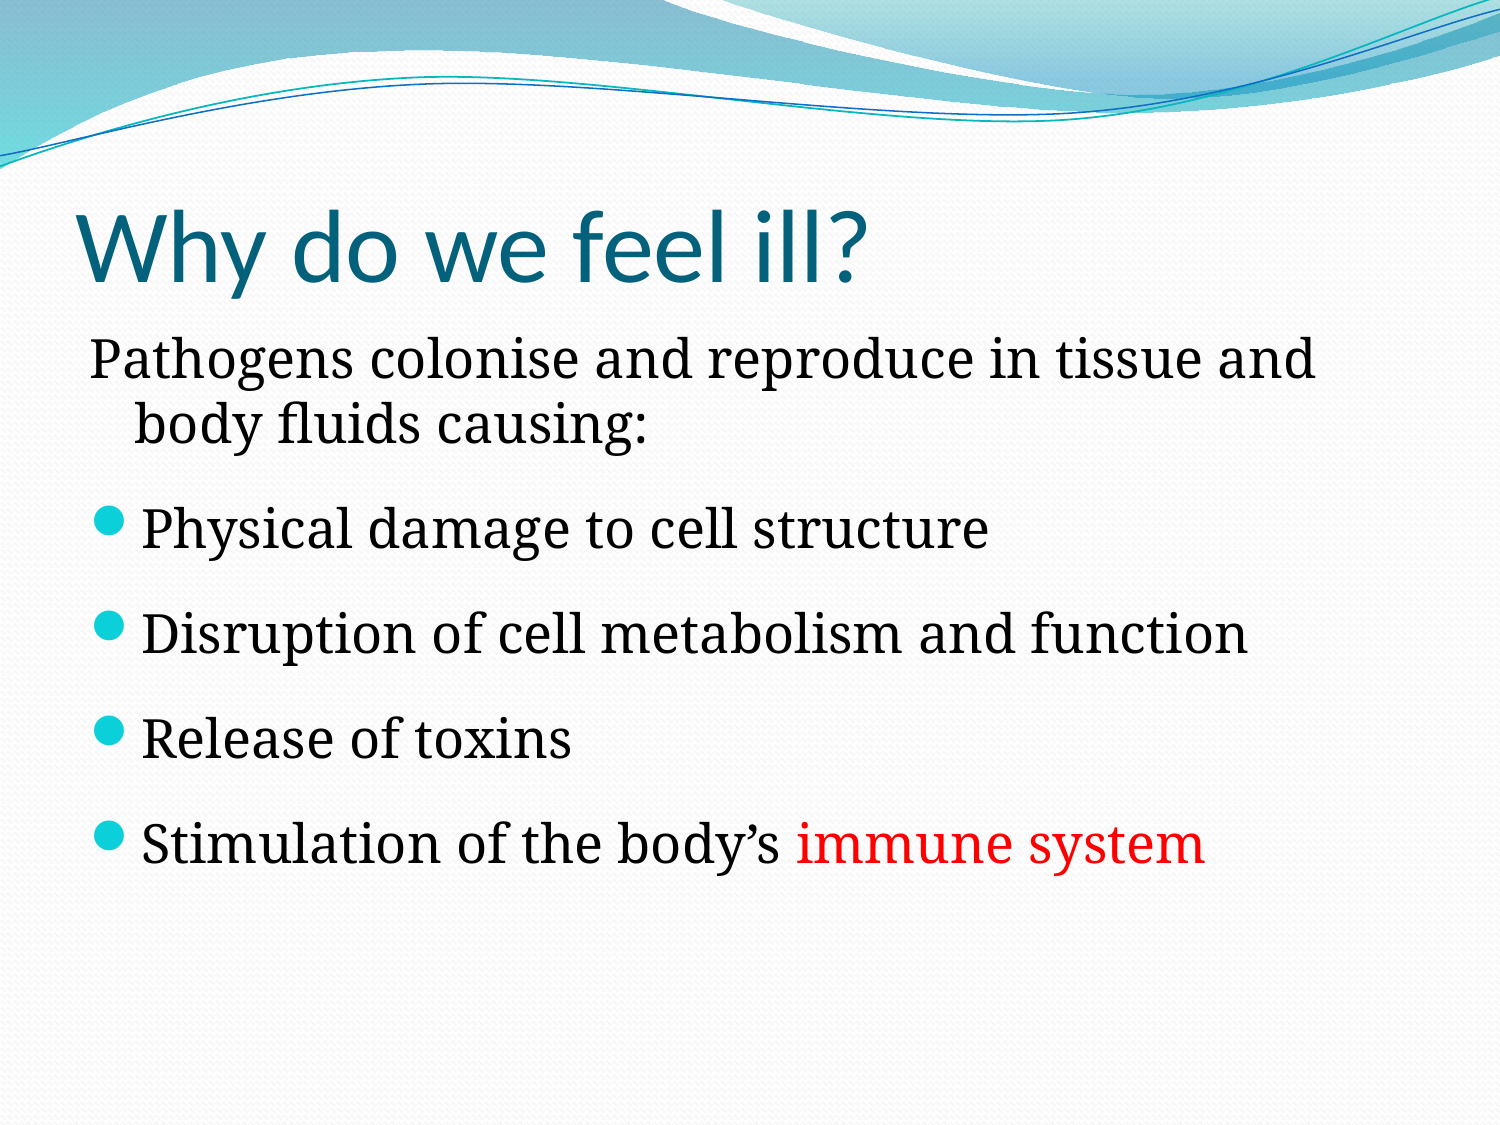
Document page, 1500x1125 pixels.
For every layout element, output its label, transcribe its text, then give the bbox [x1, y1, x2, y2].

list Pathogens colonise and reproduce in tissue and body fluids causing: Physical damage to cell structure Disruption of cell metabolism and function Release of toxins Stimulation of the body’s immune system [75, 317, 1425, 1038]
title Why do we feel ill? [75, 115, 1425, 303]
